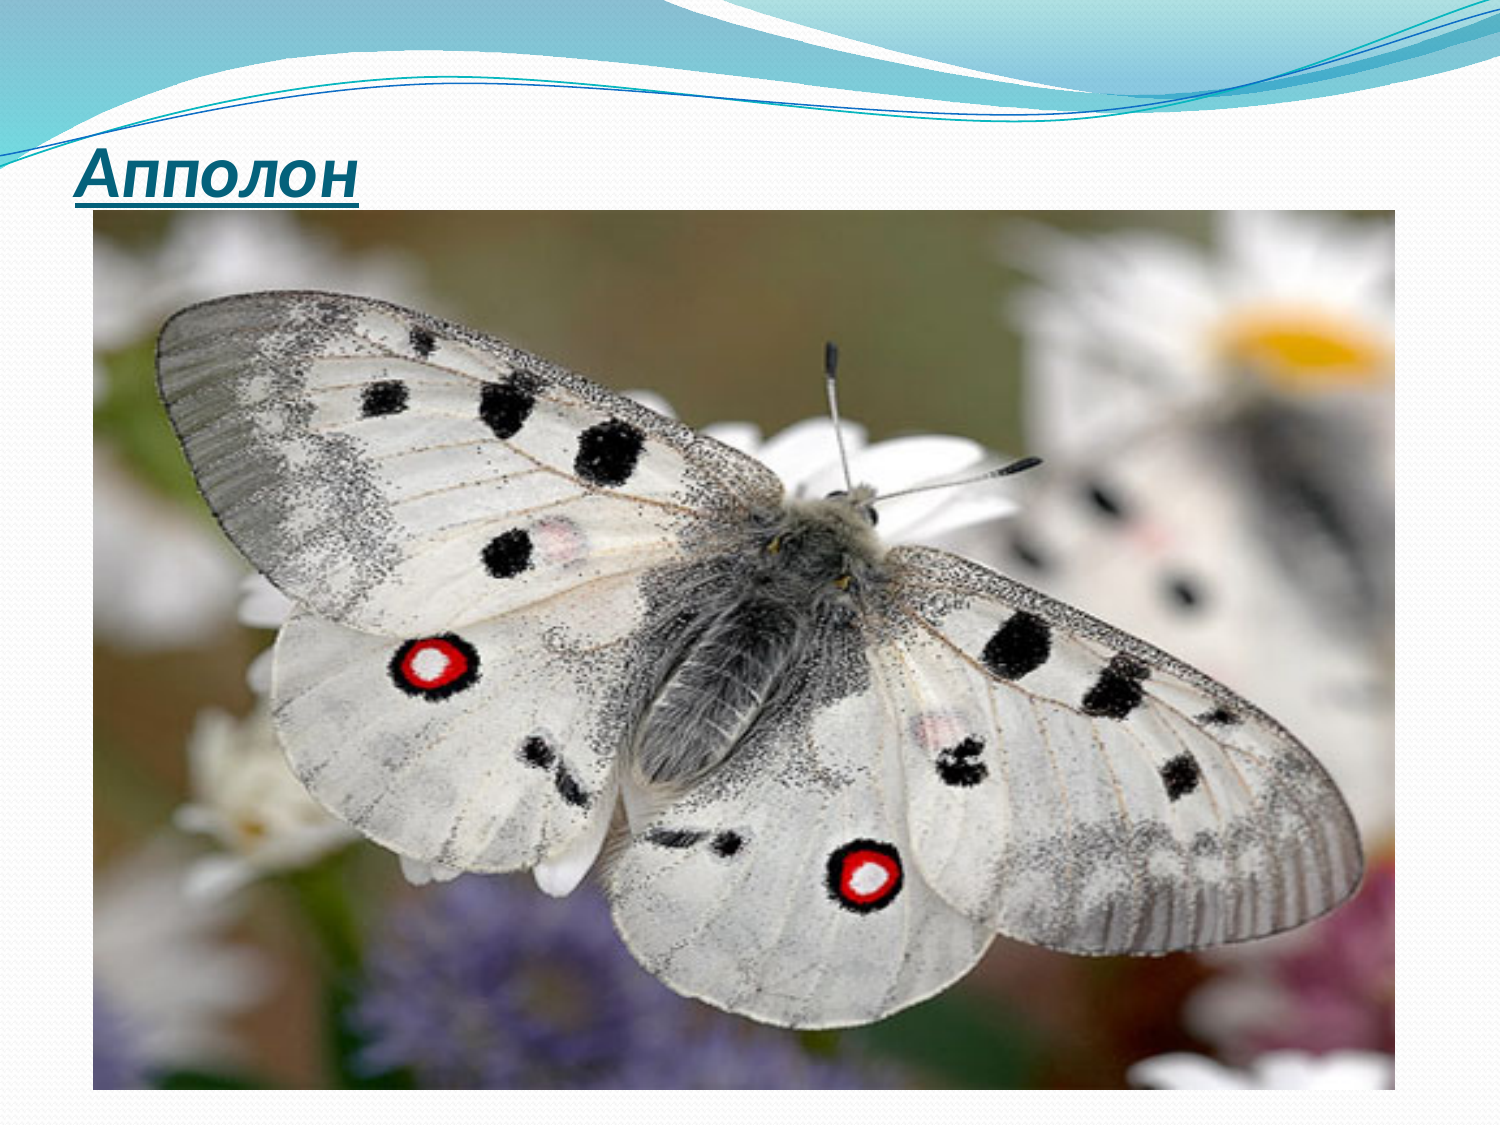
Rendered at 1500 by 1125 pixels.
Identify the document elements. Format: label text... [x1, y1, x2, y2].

title Апполон [75, 115, 1425, 303]
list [93, 210, 1395, 1091]
